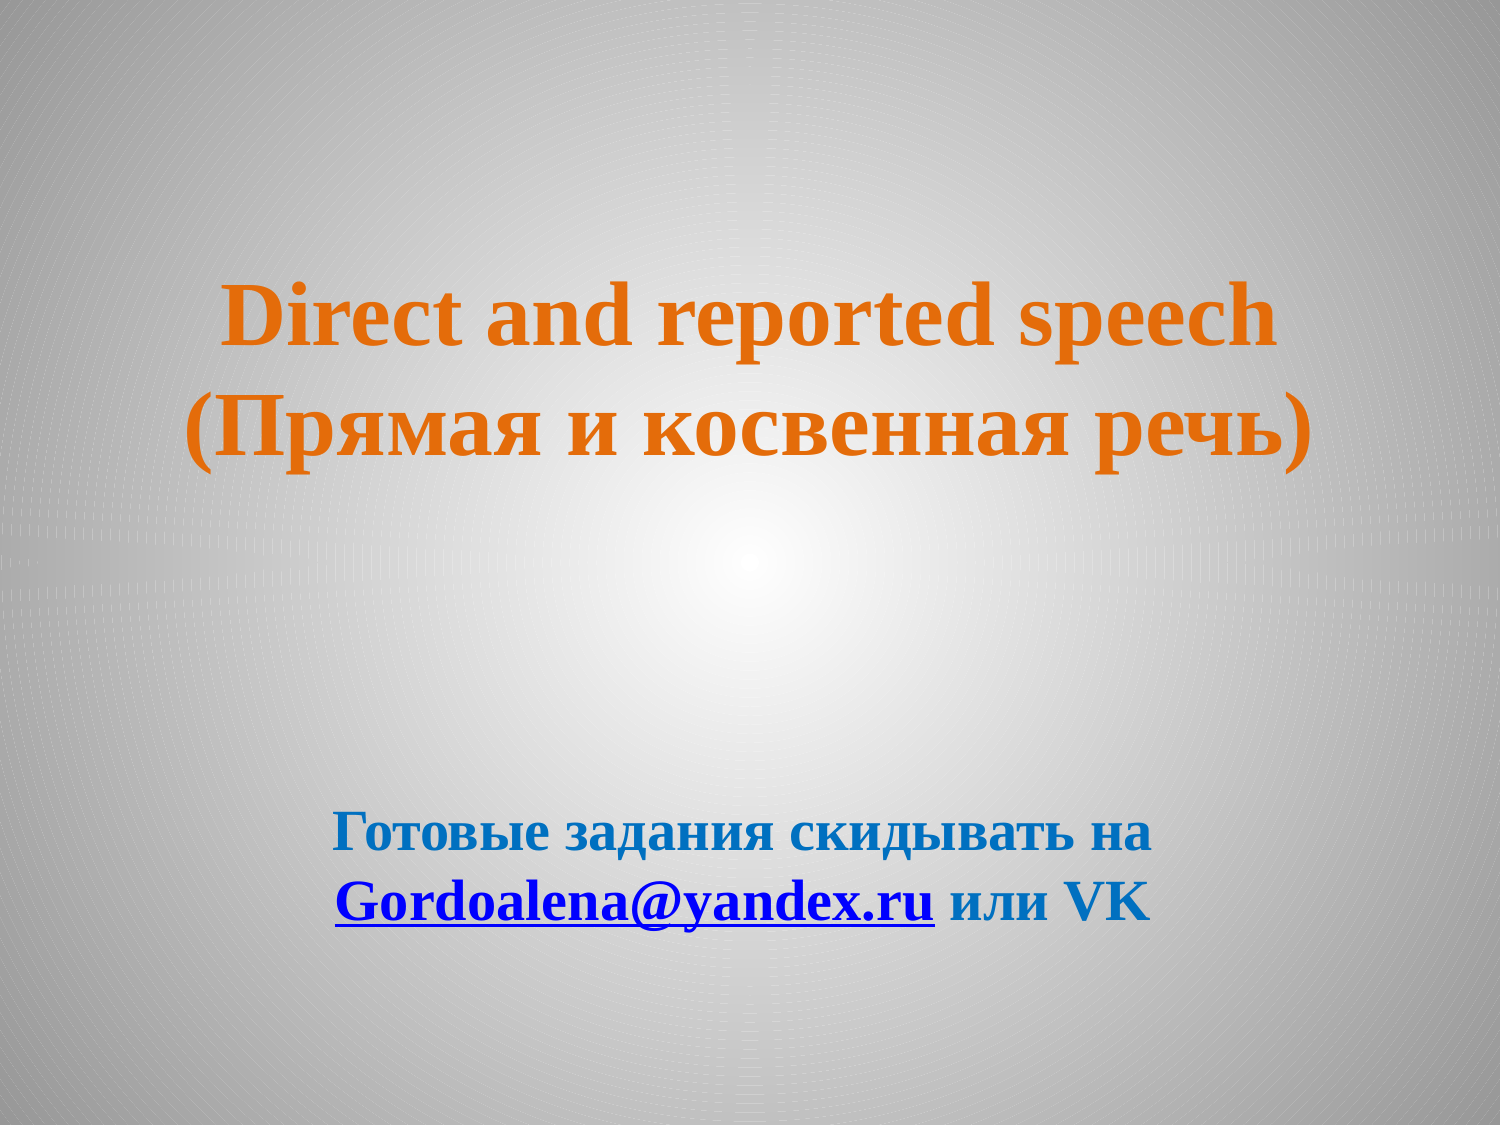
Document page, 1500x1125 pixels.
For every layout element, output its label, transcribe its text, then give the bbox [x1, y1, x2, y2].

title Direct and reported speech (Прямая и косвенная речь) [112, 105, 1388, 622]
subtitle Готовые задания скидывать на Gordoalena@yandex.ru или VK [225, 785, 1275, 1067]
